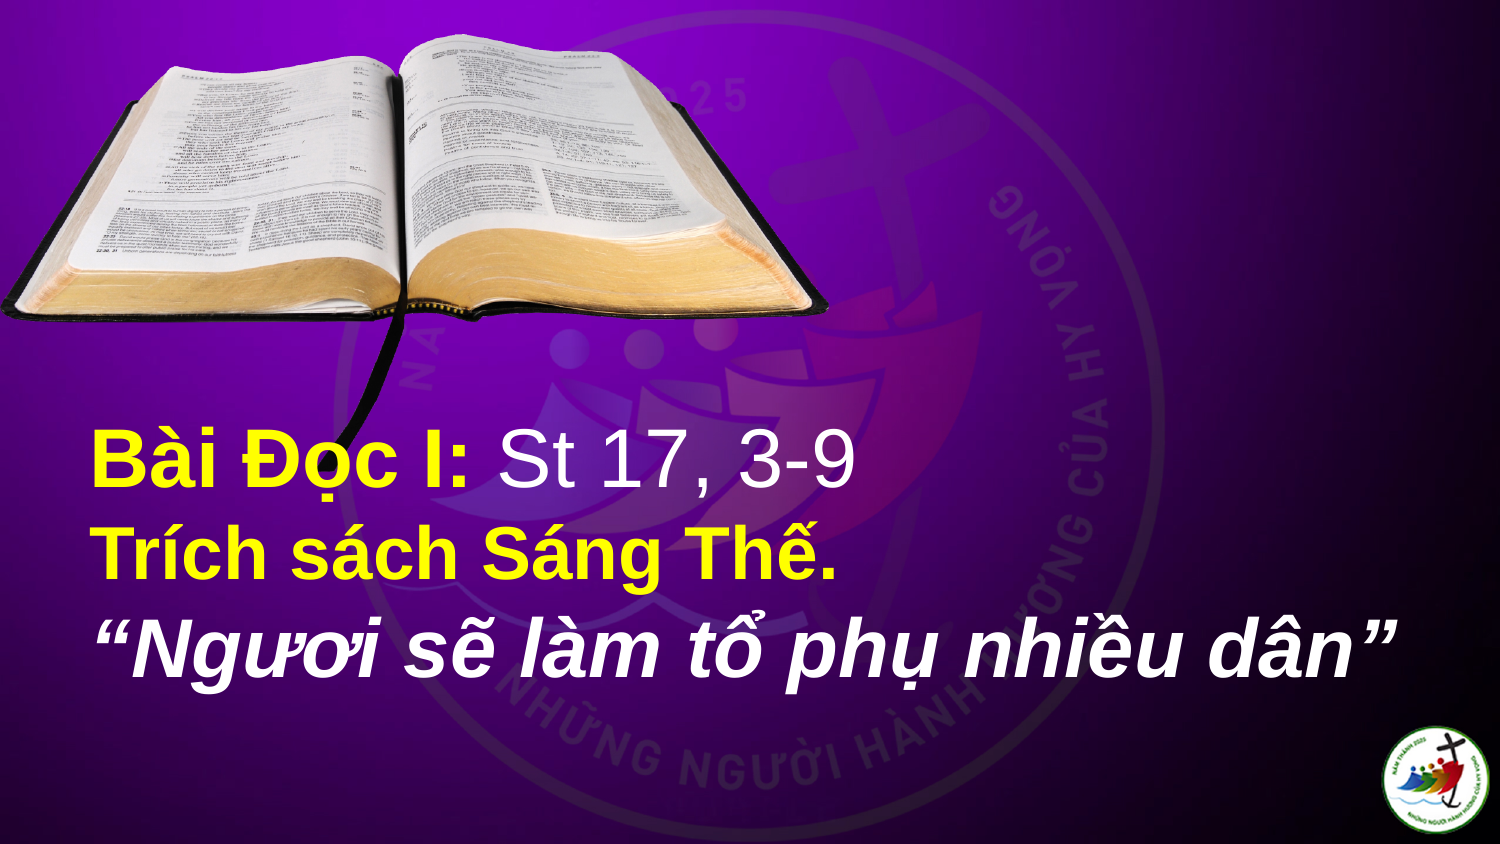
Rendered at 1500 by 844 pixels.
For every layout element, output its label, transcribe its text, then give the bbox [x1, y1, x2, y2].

text_box Bài Ðọc I: St 17, 3-9 Trích sách Sáng Thế. “Ngươi sẽ làm tổ phụ nhiều dân” [74, 396, 1425, 702]
picture [0, 0, 1500, 844]
